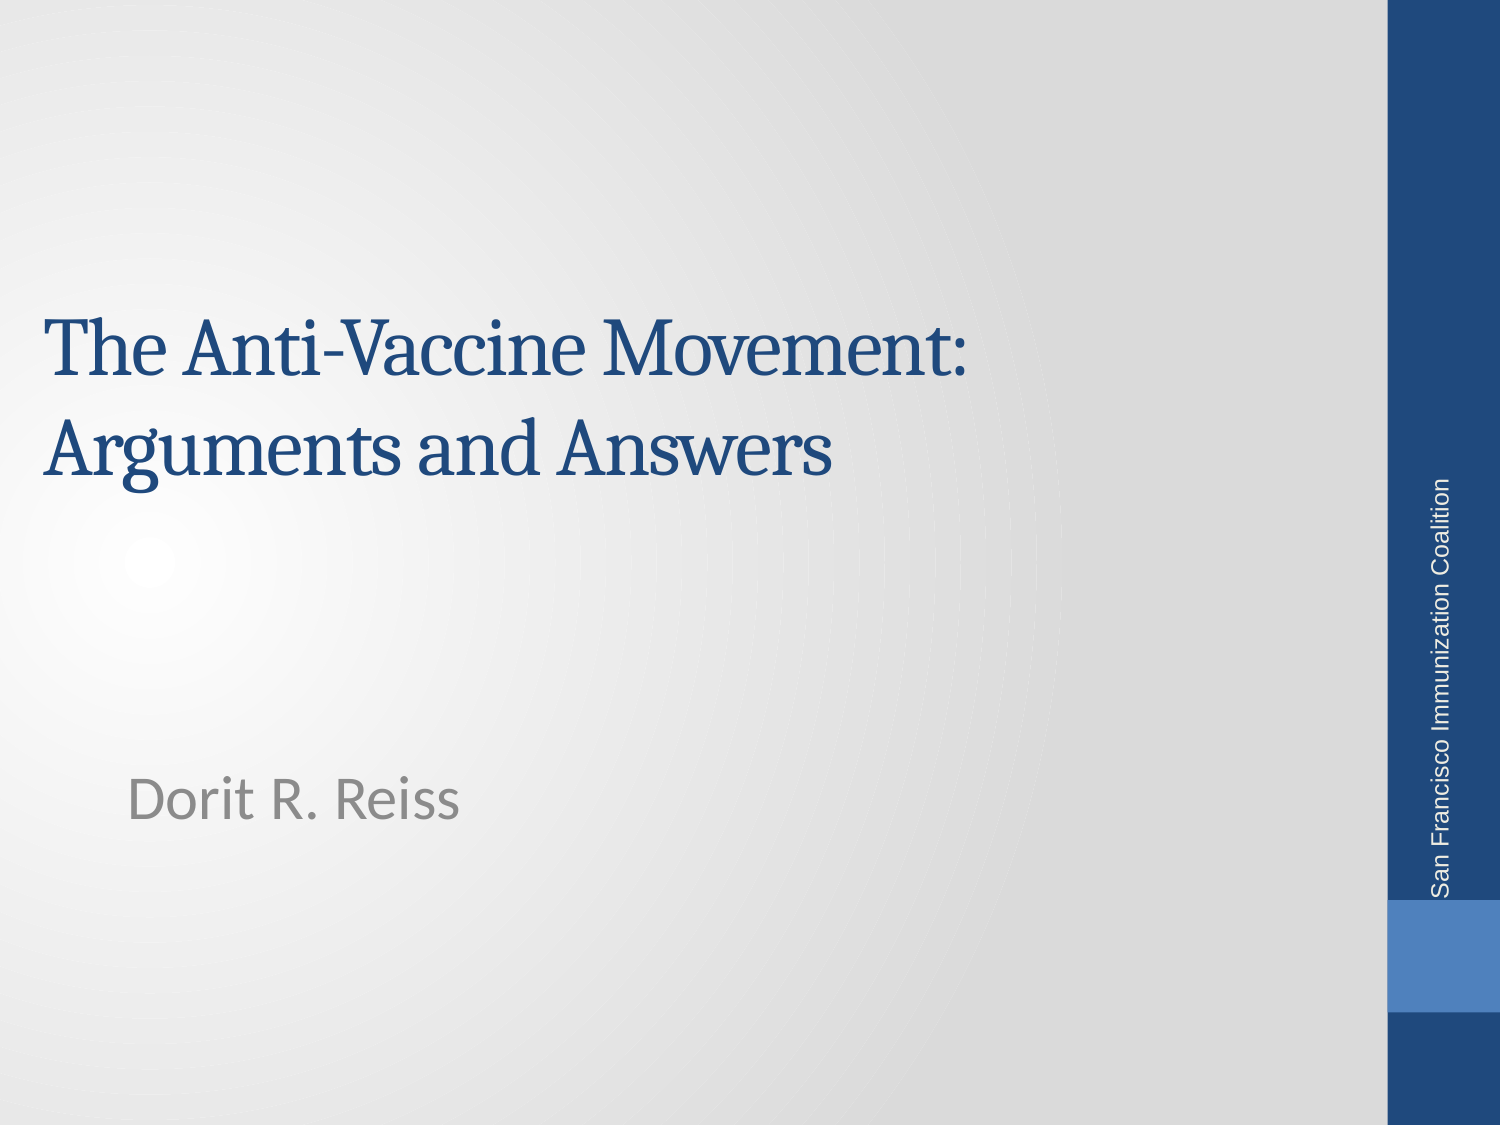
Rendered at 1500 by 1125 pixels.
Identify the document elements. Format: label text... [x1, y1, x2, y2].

footer San Francisco Immunization Coalition [1408, 456, 1469, 919]
subtitle Dorit R. Reiss [112, 750, 1173, 925]
title The Anti-Vaccine Movement: Arguments and Answers [28, 258, 1092, 500]
